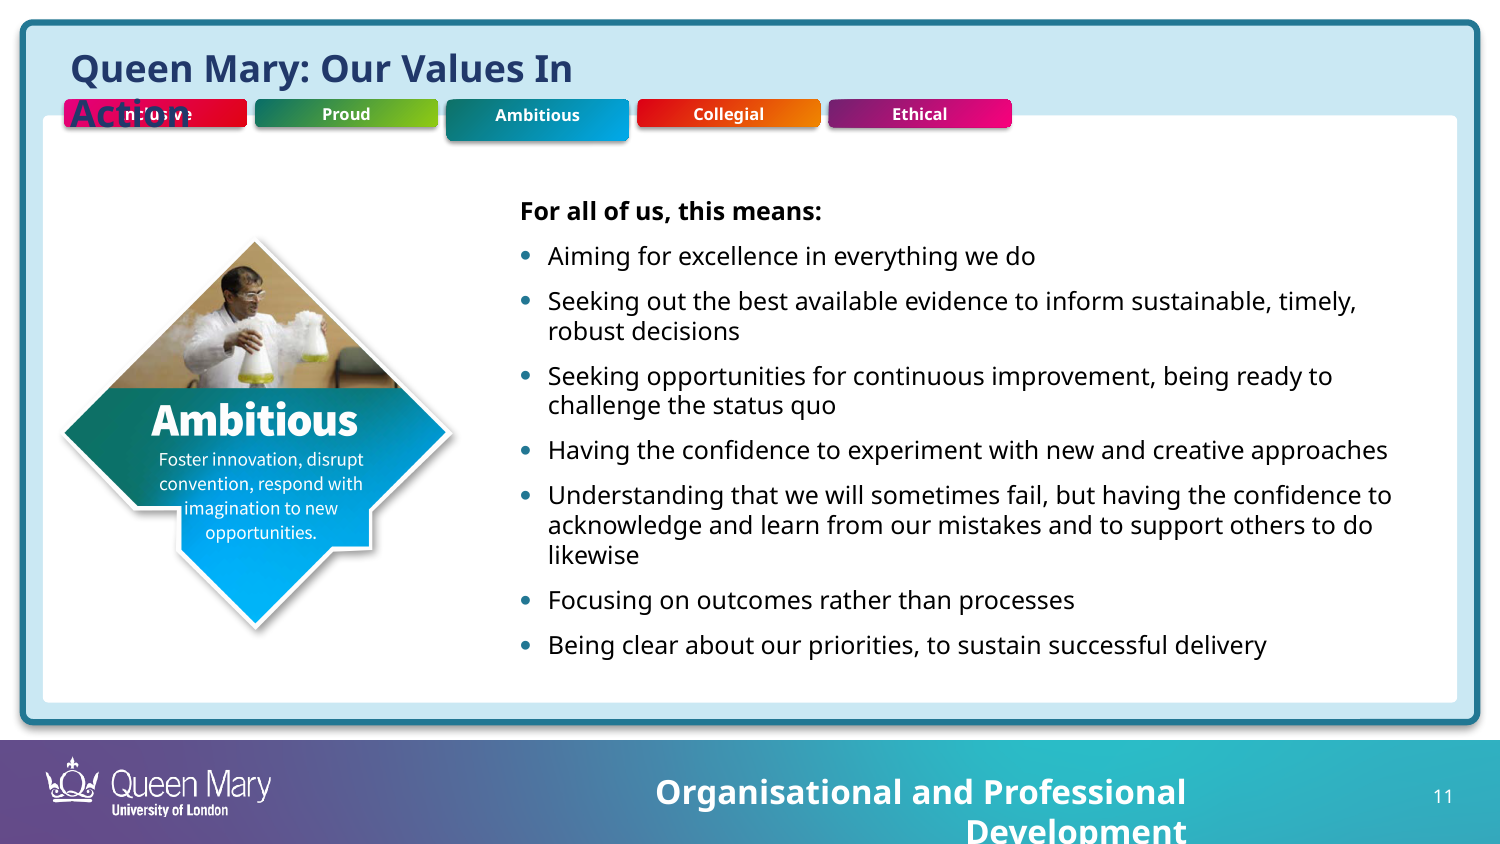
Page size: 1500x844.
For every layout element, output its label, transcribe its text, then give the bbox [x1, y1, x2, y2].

picture [58, 236, 453, 630]
text_box For all of us, this means: Aiming for excellence in everything we do Seeking out the best available evidence to inform sustainable, timely, robust decisions Seeking opportunities for continuous improvement, being ready to challenge the status quo Having the confidence to experiment with new and creative approaches Understanding that we will sometimes fail, but having the confidence to acknowledge and learn from our mistakes and to support others to do likewise Focusing on outcomes rather than processes Being clear about our priorities, to sustain successful delivery [505, 188, 1415, 668]
text_box Ambitious [445, 98, 630, 142]
